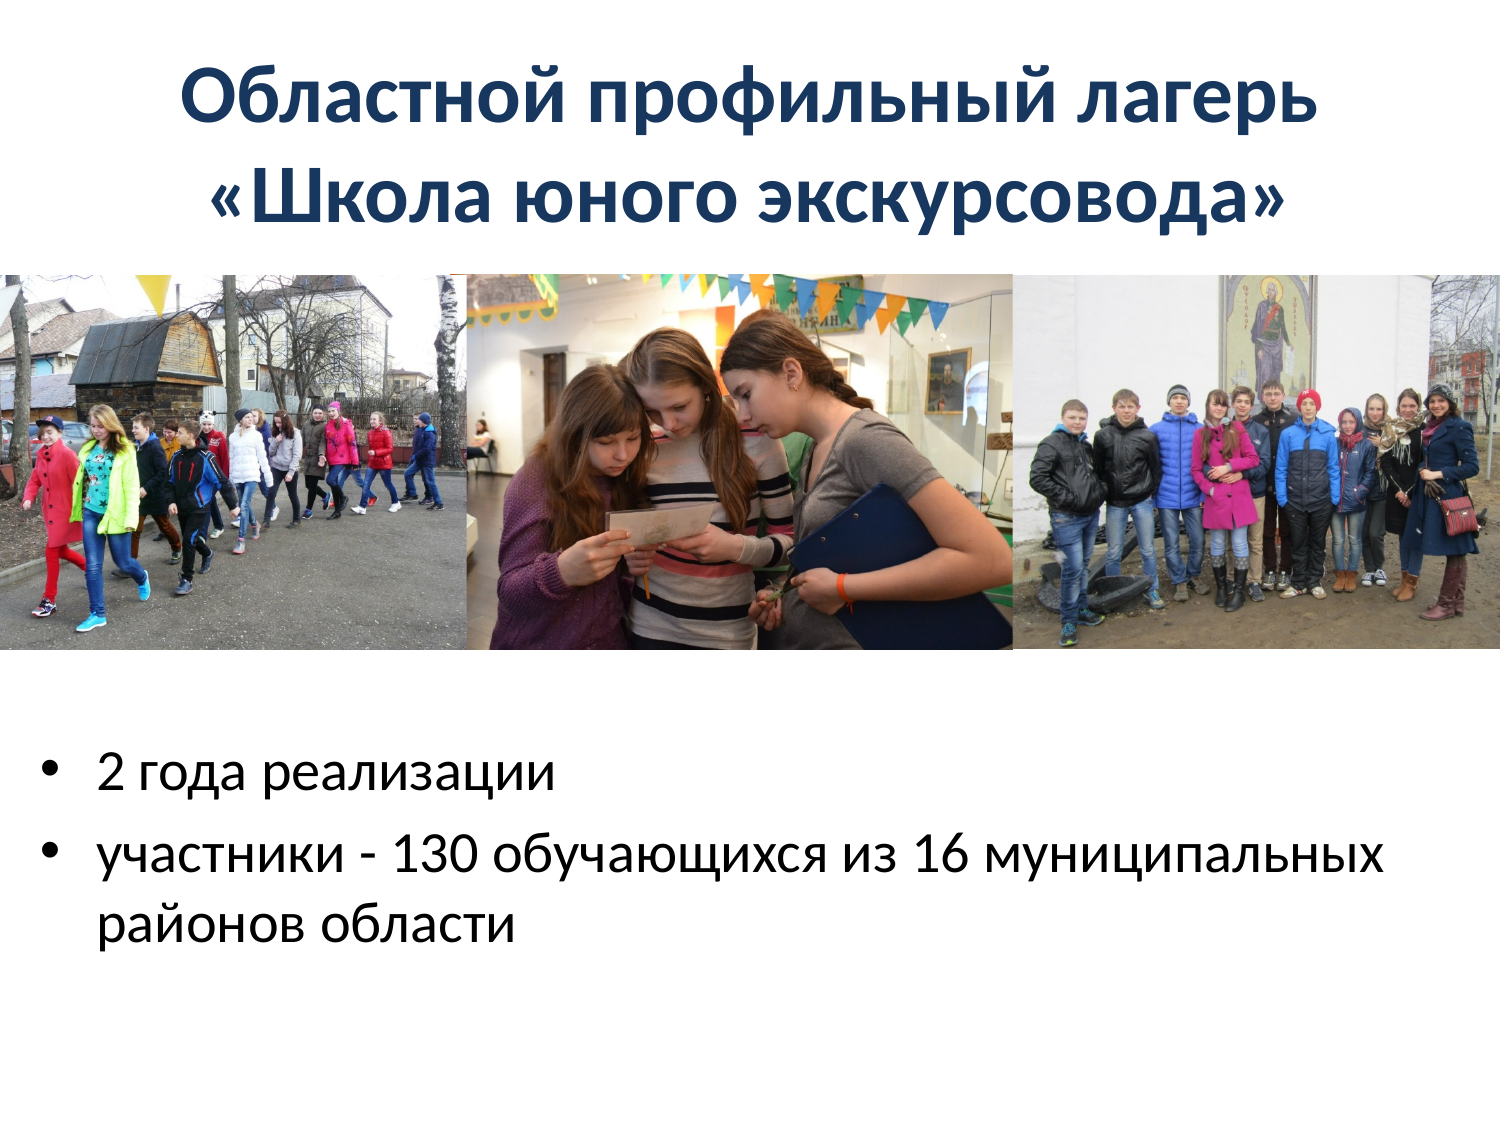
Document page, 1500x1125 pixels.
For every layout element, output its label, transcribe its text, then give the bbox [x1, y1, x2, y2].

picture [0, 274, 1500, 651]
list 2 года реализации участники - 130 обучающихся из 16 муниципальных районов области [24, 725, 1463, 975]
title Областной профильный лагерь «Школа юного экскурсовода» [75, 45, 1425, 233]
